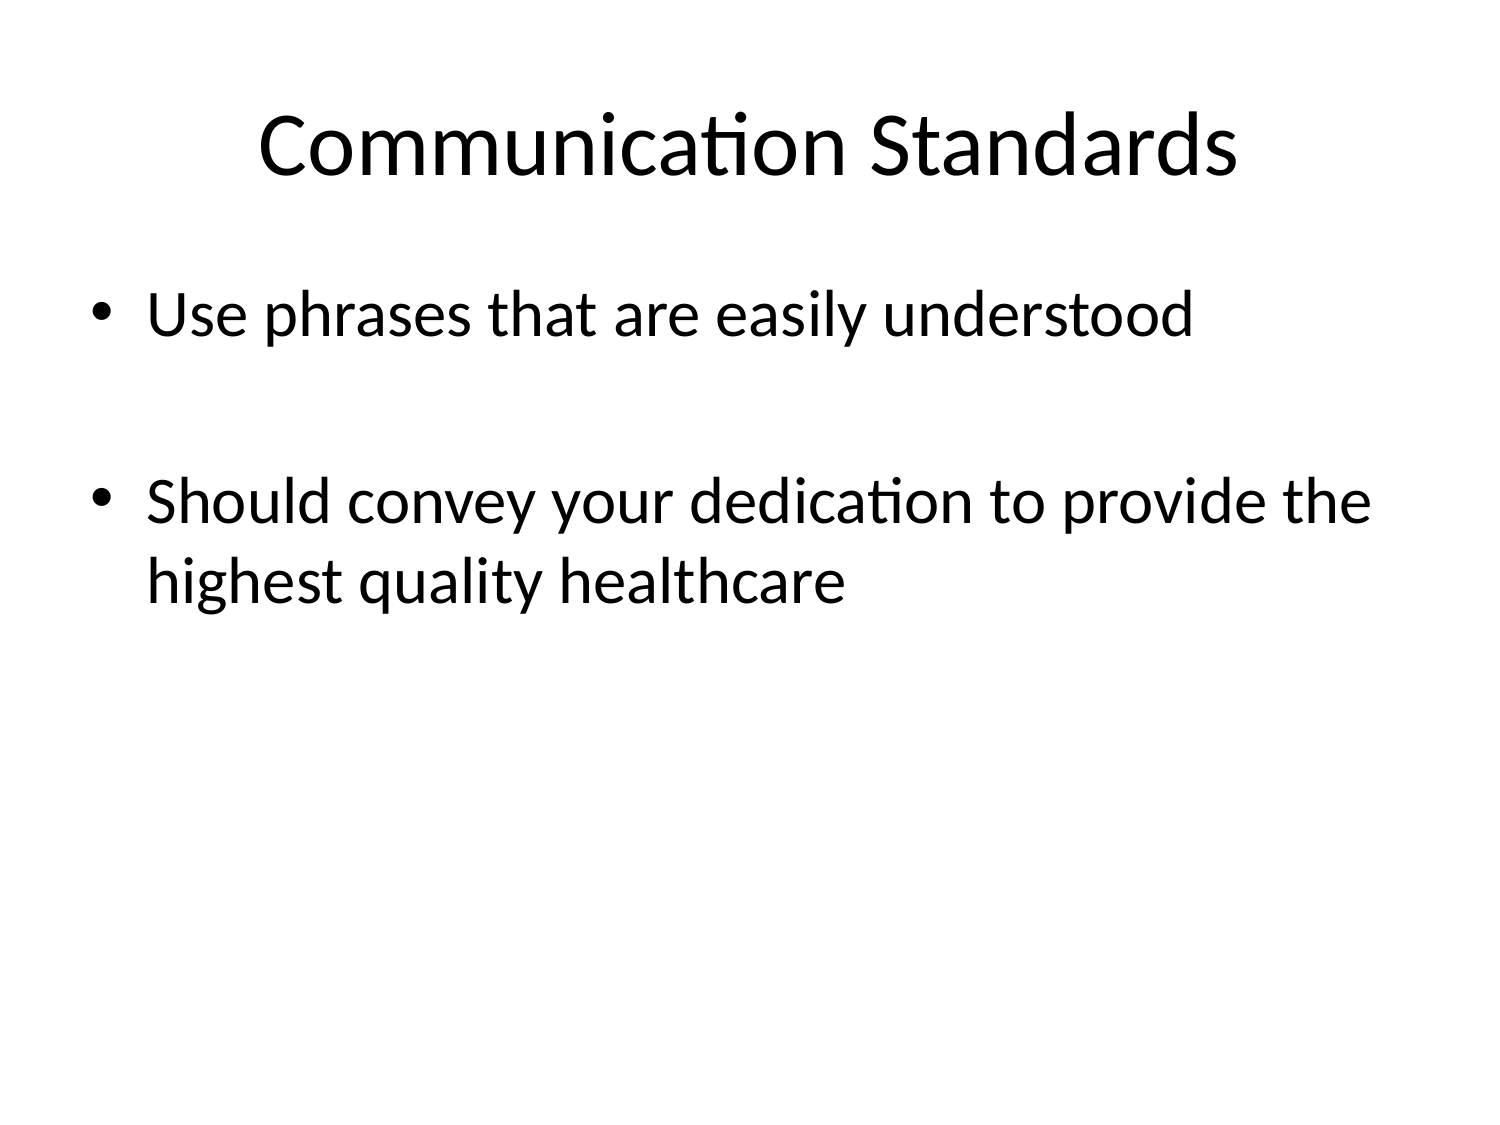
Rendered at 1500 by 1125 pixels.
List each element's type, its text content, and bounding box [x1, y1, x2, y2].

list Use phrases that are easily understood Should convey your dedication to provide the highest quality healthcare [75, 262, 1425, 1005]
title Communication Standards [75, 45, 1425, 233]
